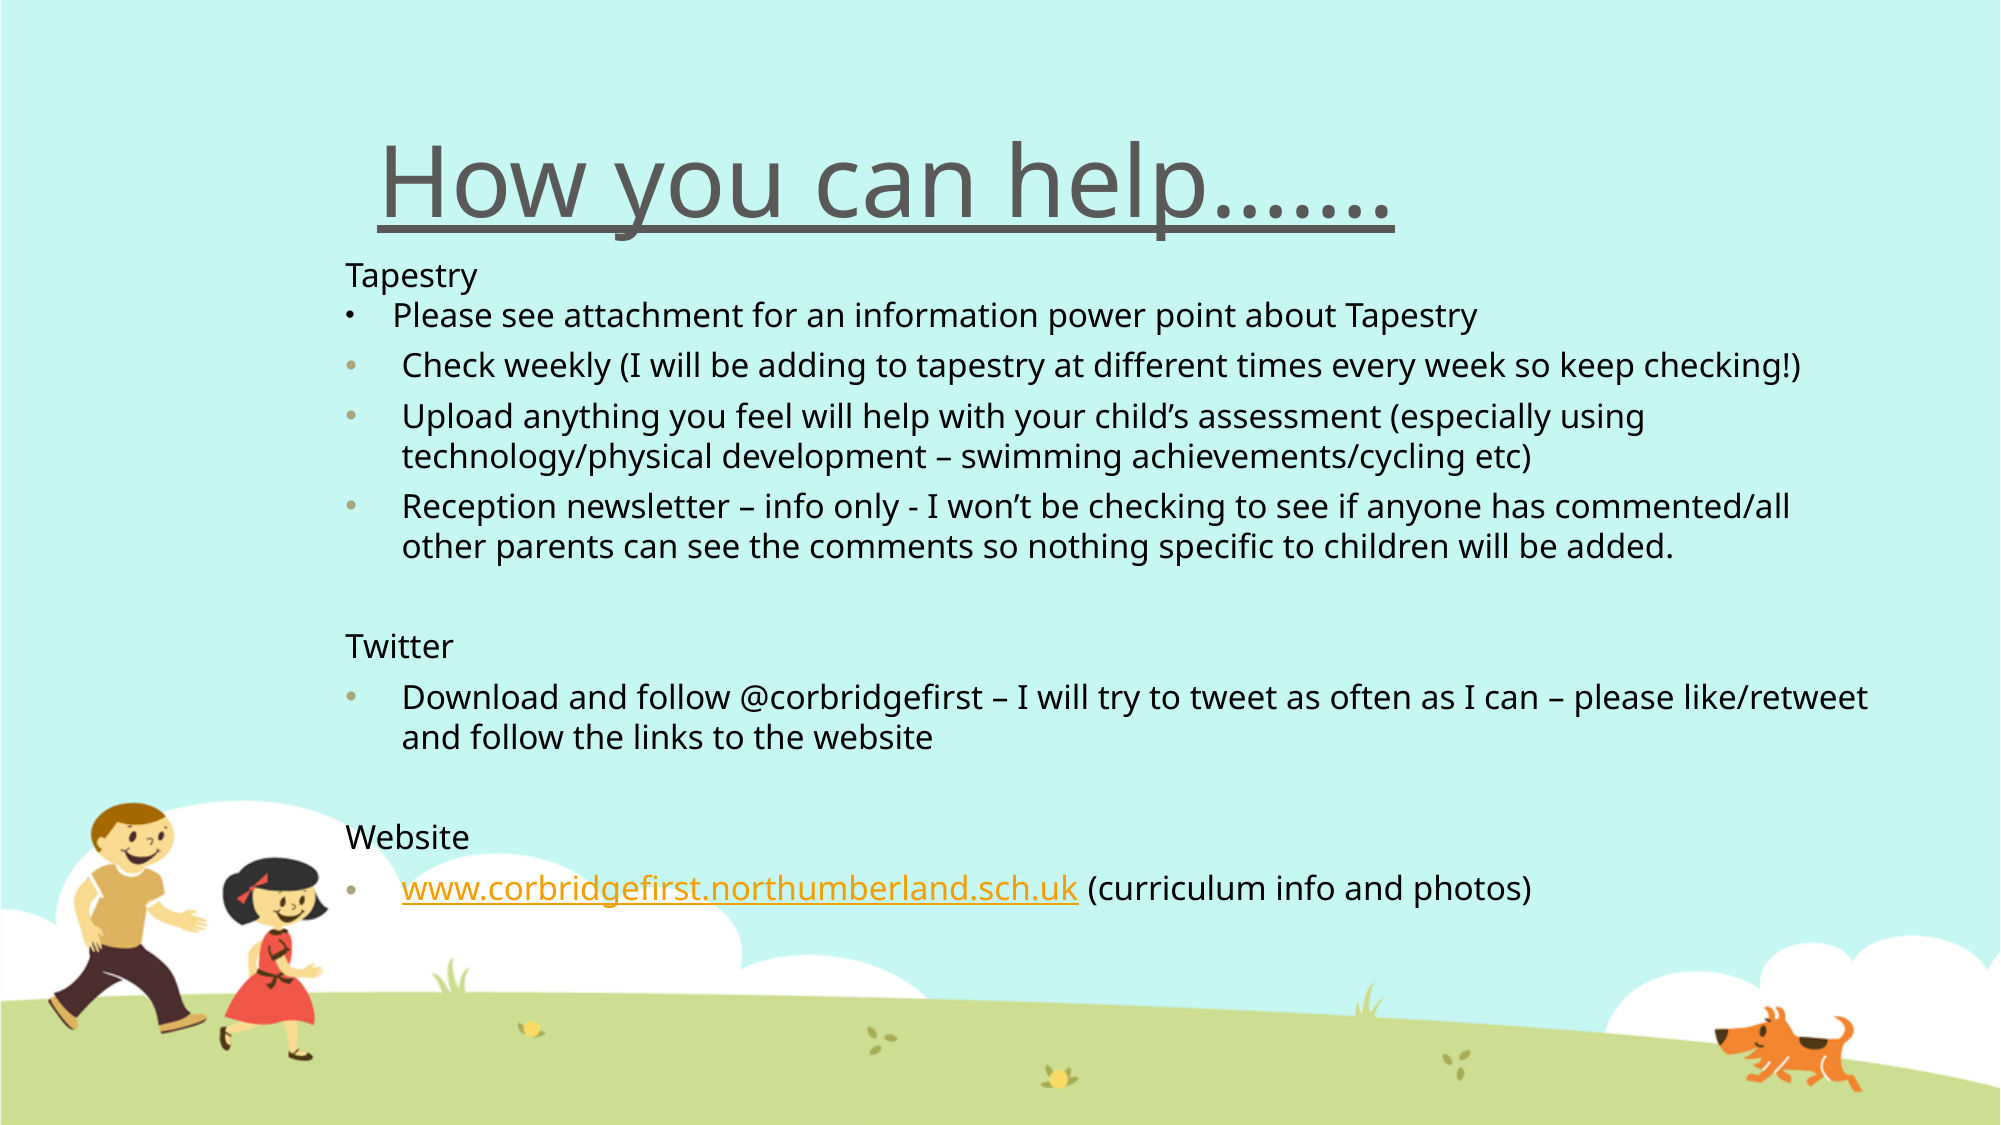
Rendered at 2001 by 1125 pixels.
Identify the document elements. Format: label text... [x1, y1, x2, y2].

picture [0, 0, 2001, 1125]
list Tapestry Please see attachment for an information power point about Tapestry Check weekly (I will be adding to tapestry at different times every week so keep checking!) Upload anything you feel will help with your child’s assessment (especially using technology/physical development – swimming achievements/cycling etc) Reception newsletter – info only - I won’t be checking to see if anyone has commented/all other parents can see the comments so nothing specific to children will be added. Twitter Download and follow @corbridgefirst – I will try to tweet as often as I can – please like/retweet and follow the links to the website Website www.corbridgefirst.northumberland.sch.uk (curriculum info and photos) [330, 246, 1900, 938]
title How you can help……. [362, 50, 1900, 246]
